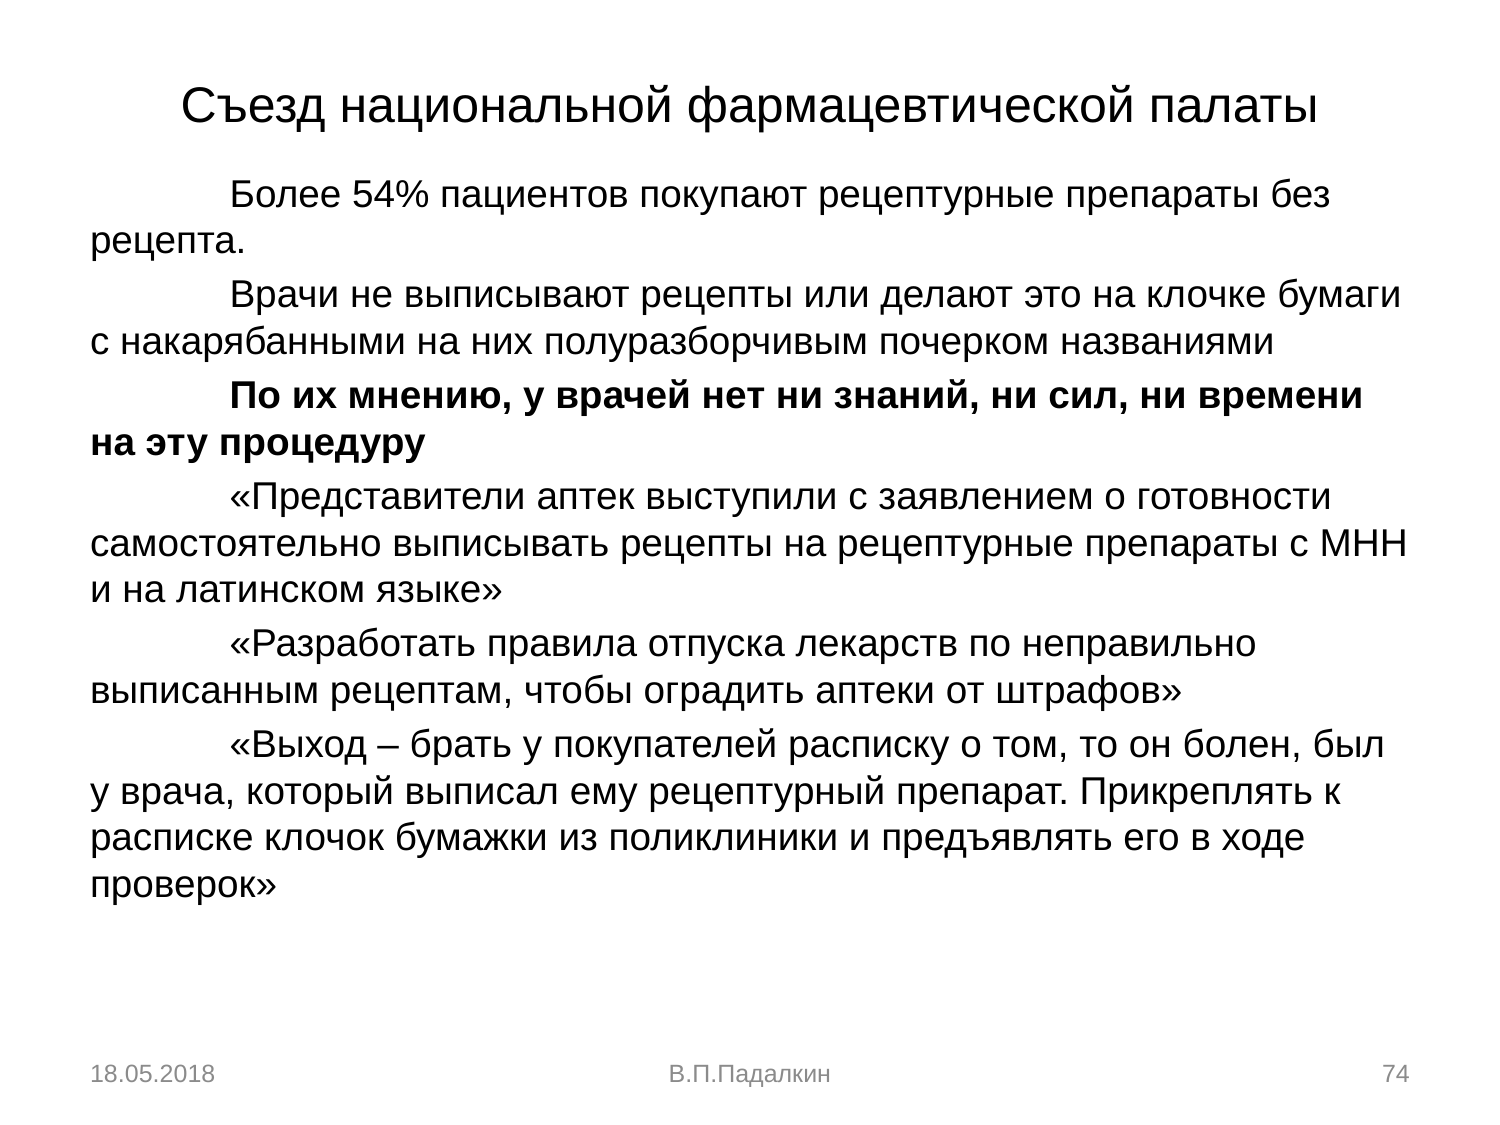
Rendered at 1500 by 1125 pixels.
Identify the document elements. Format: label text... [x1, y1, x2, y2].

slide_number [75, 1042, 425, 1103]
title Съезд национальной фармацевтической палаты [75, 45, 1425, 160]
list Более 54% пациентов покупают рецептурные препараты без рецепта. Врачи не выписывают рецепты или делают это на клочке бумаги с накарябанными на них полуразборчивым почерком названиями По их мнению, у врачей нет ни знаний, ни сил, ни времени на эту процедуру «Представители аптек выступили с заявлением о готовности самостоятельно выписывать рецепты на рецептурные препараты с МНН и на латинском языке» «Разработать правила отпуска лекарств по неправильно выписанным рецептам, чтобы оградить аптеки от штрафов» «Выход – брать у покупателей расписку о том, то он болен, был у врача, который выписал ему рецептурный препарат. Прикреплять к расписке клочок бумажки из поликлиники и предъявлять его в ходе проверок» [75, 160, 1425, 1005]
slide_number 74 [1074, 1042, 1425, 1103]
footer В.П.Падалкин [512, 1042, 988, 1103]
